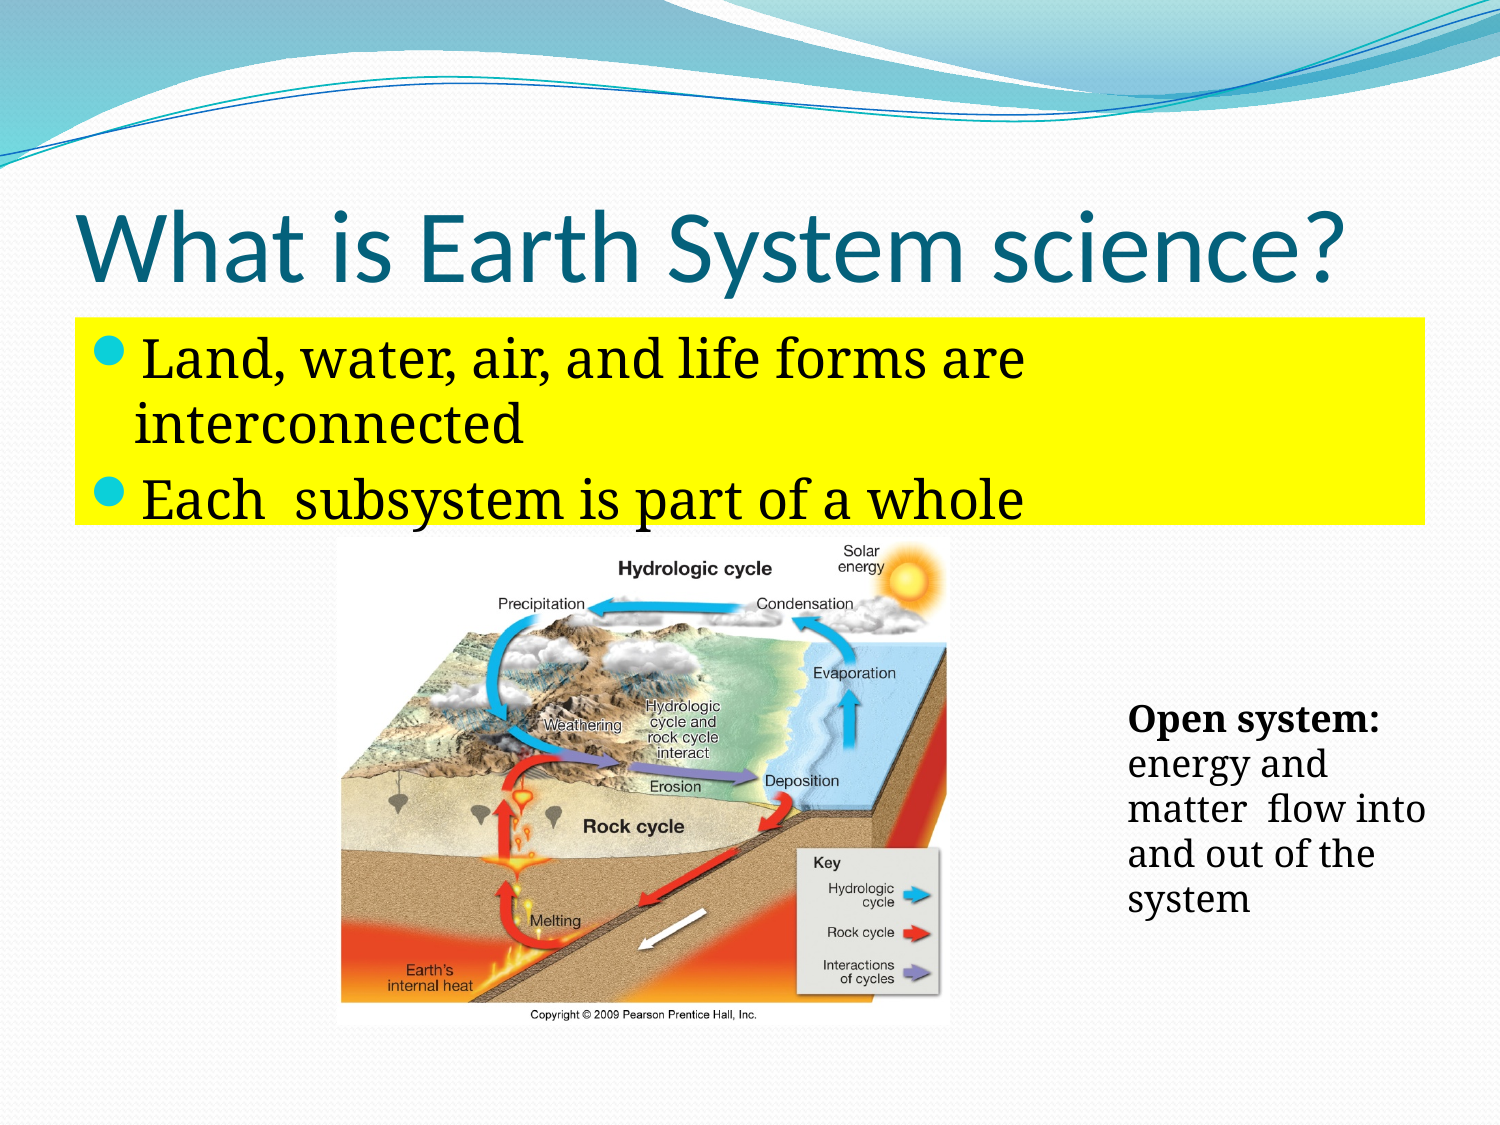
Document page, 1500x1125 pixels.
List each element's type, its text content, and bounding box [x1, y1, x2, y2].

title What is Earth System science? [75, 115, 1425, 303]
picture [337, 537, 951, 1025]
text_box Open system: energy and matter flow into and out of the system [1112, 687, 1463, 928]
list Land, water, air, and life forms are interconnected Each subsystem is part of a whole [75, 317, 1425, 525]
